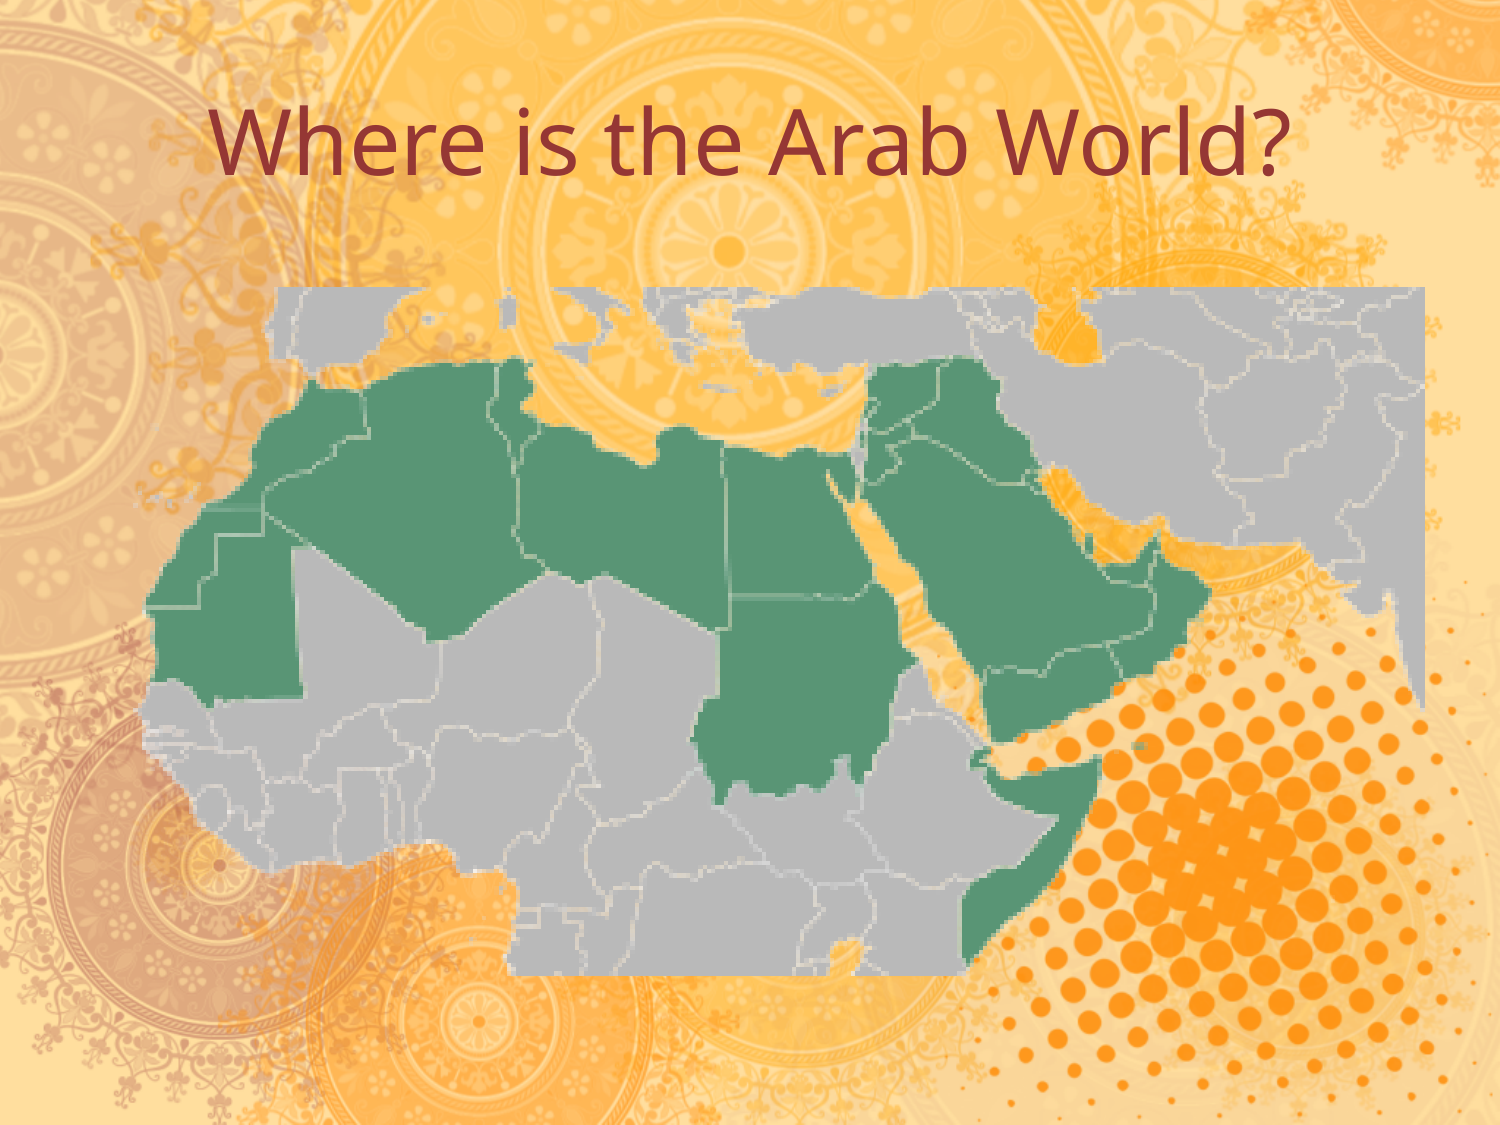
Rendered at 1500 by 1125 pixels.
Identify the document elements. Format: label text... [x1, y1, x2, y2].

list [65, 287, 1426, 976]
picture [0, 0, 1500, 1125]
title Where is the Arab World? [75, 45, 1425, 233]
